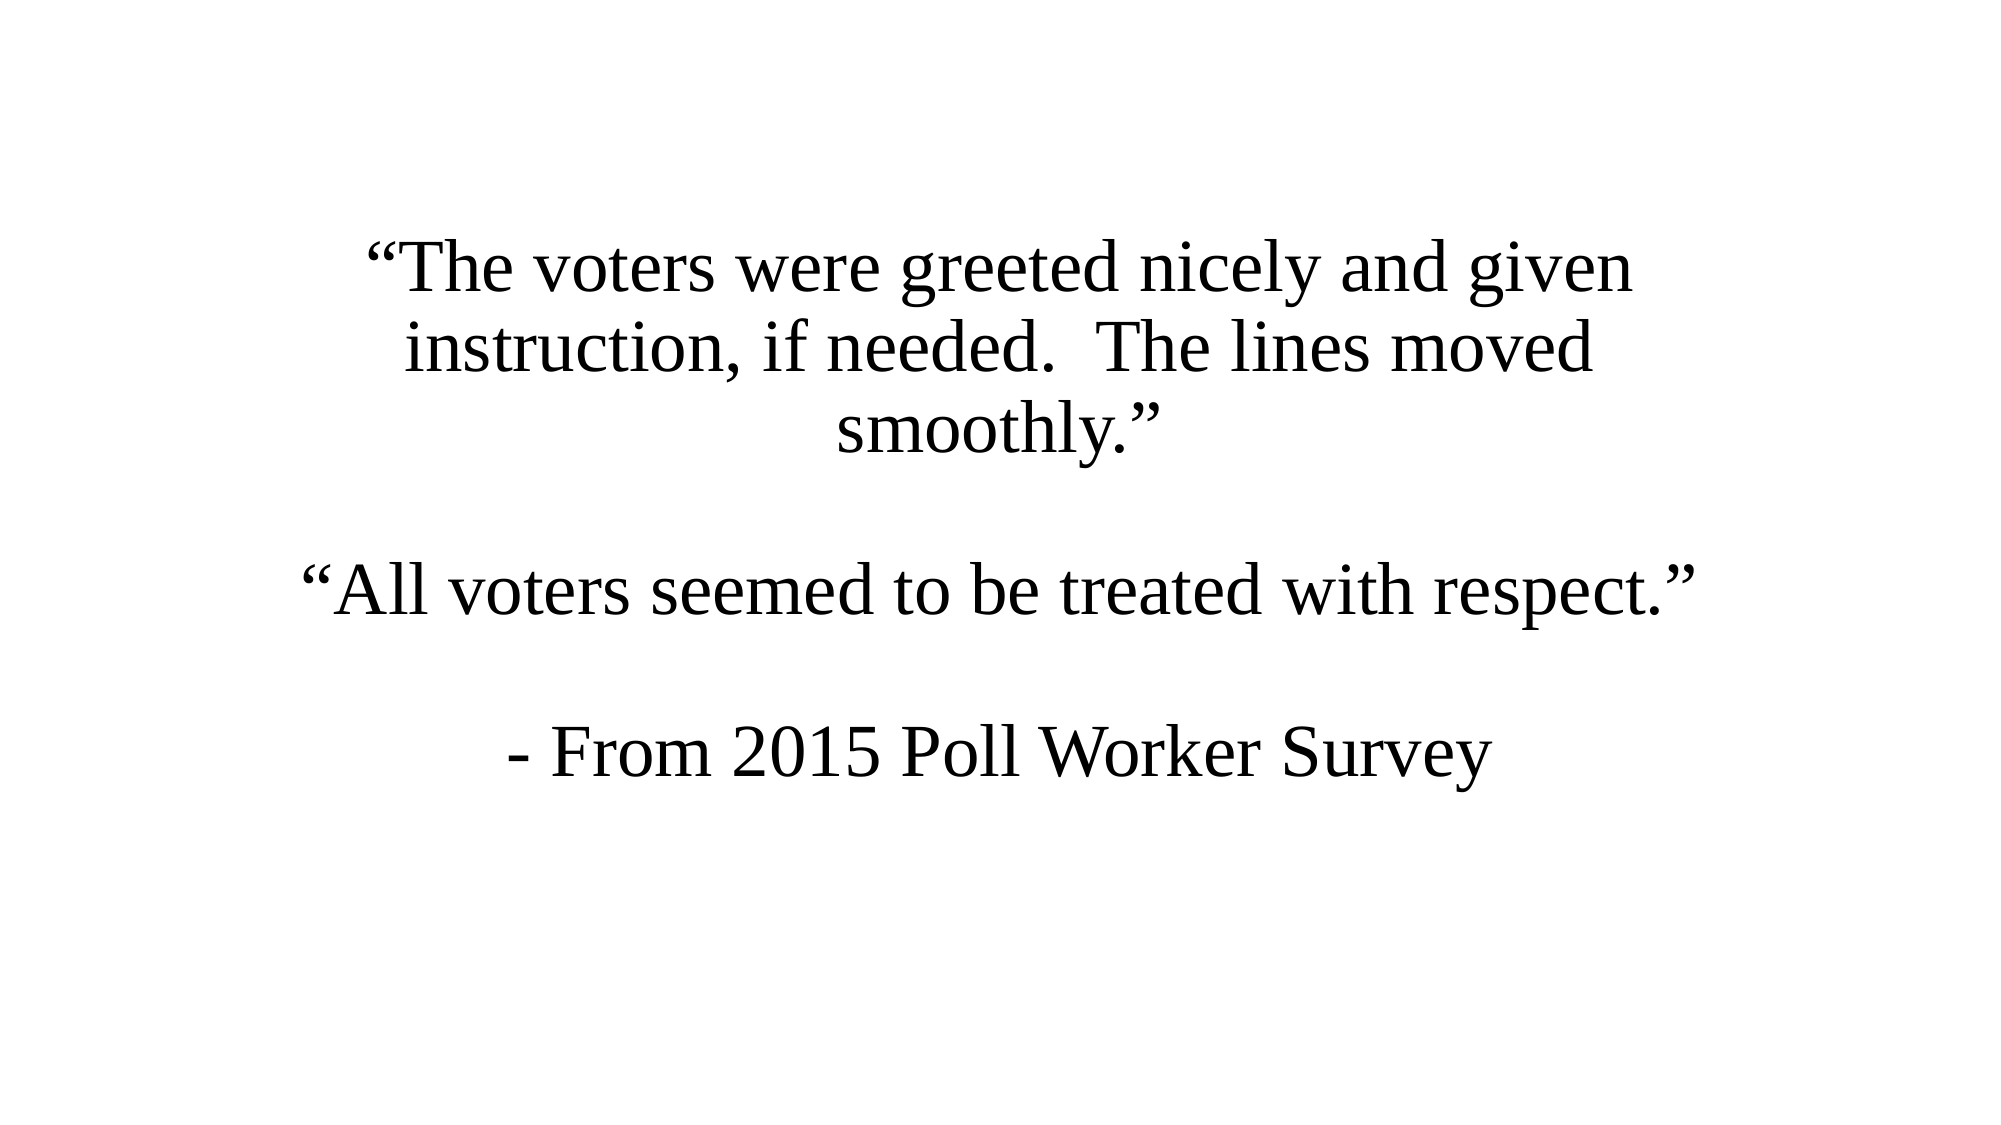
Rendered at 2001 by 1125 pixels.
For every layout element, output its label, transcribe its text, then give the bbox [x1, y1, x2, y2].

title “The voters were greeted nicely and given instruction, if needed. The lines moved smoothly.” “All voters seemed to be treated with respect.” - From 2015 Poll Worker Survey [249, 184, 1750, 972]
